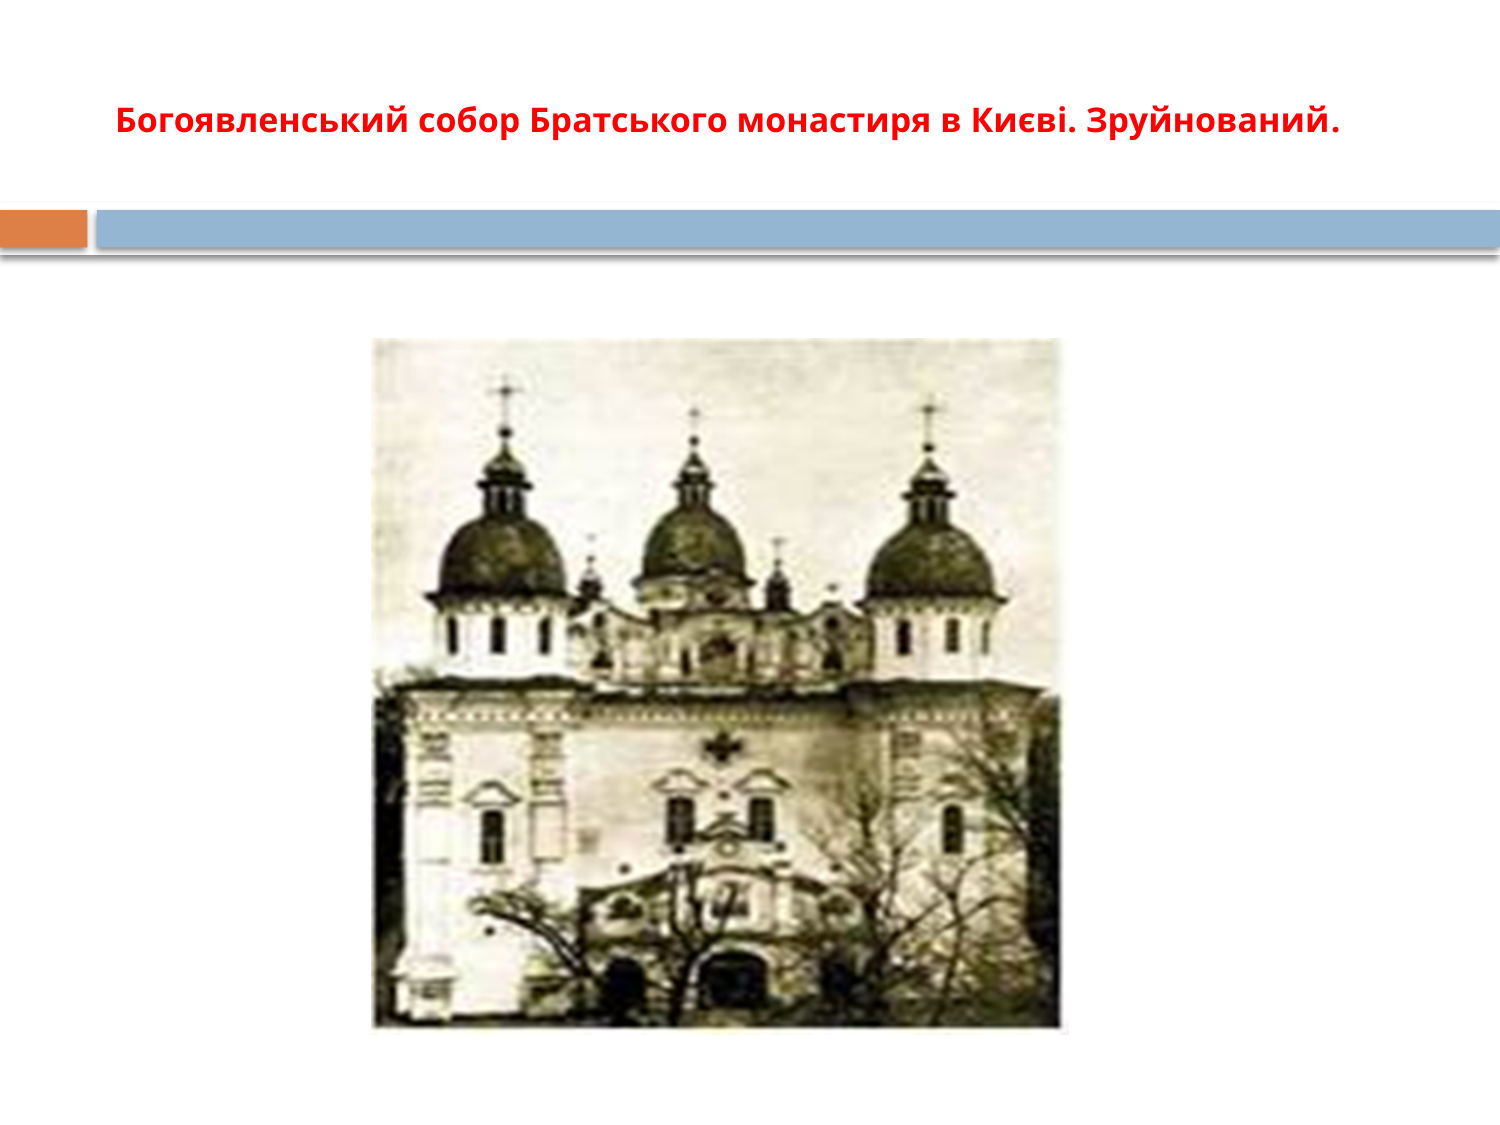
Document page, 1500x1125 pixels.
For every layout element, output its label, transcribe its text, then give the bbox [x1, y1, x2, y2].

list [371, 338, 1070, 1036]
title Богоявленський собор Братського монастиря в Києві. Зруйнований. [100, 37, 1438, 200]
